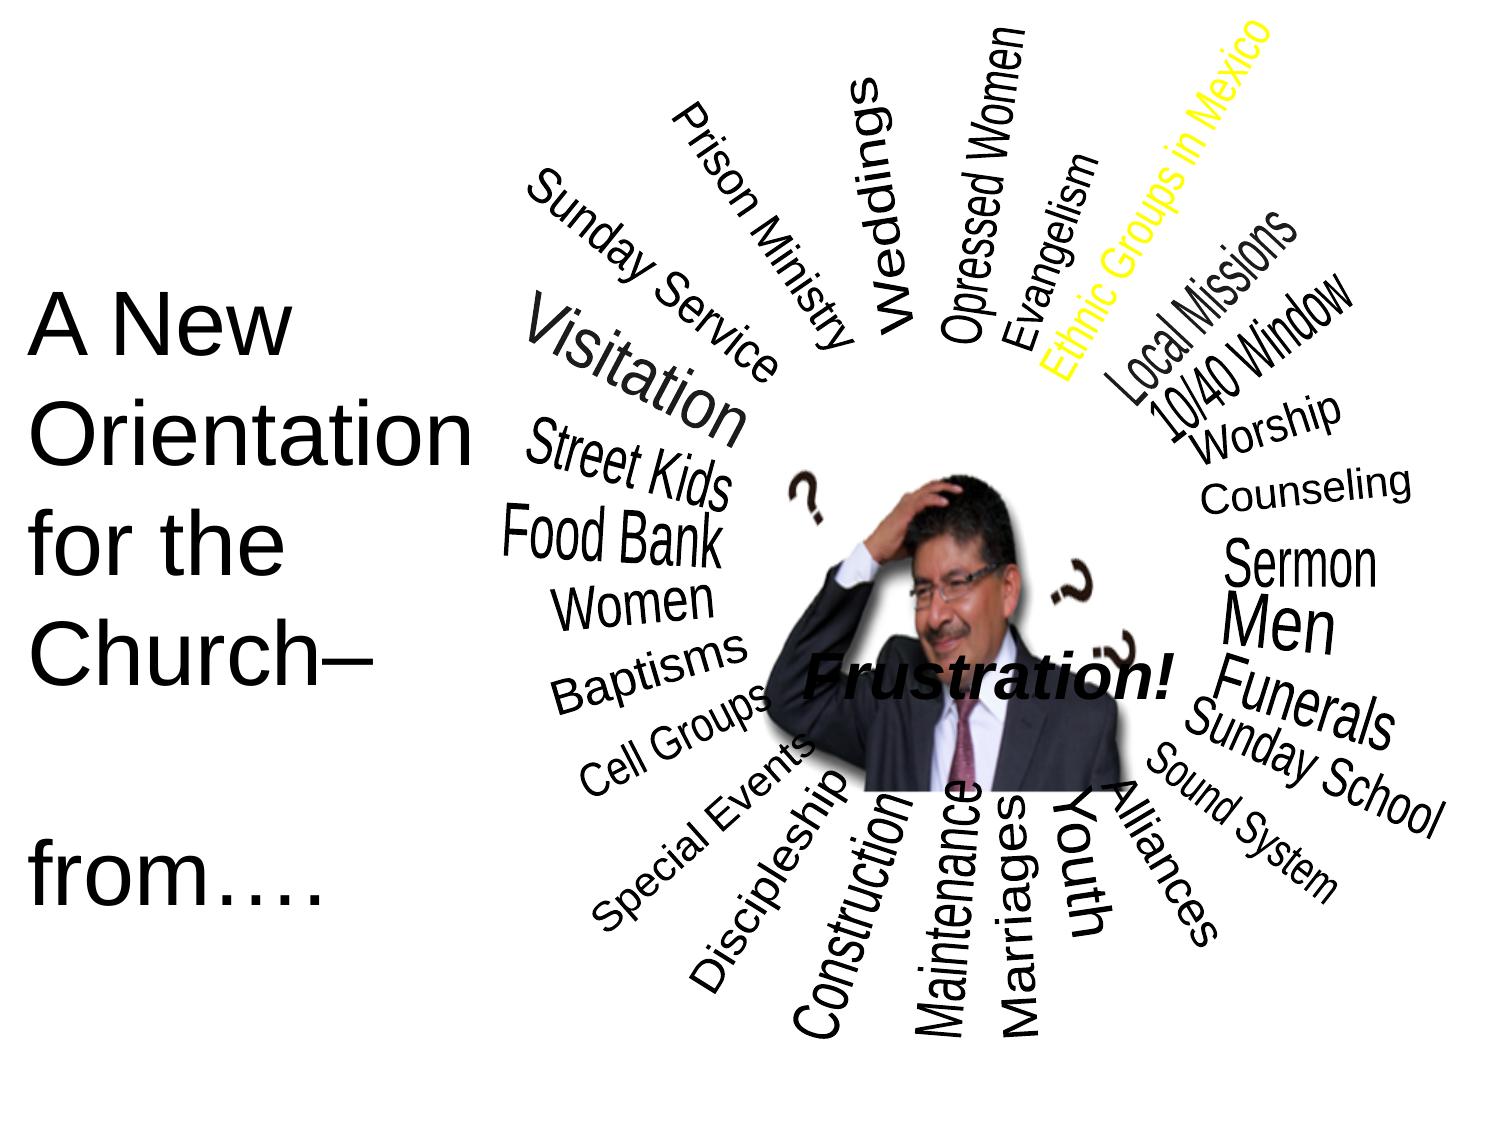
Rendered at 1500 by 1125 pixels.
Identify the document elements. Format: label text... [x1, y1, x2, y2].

picture [474, 49, 1463, 1088]
title A New Orientation for the Church– from…. [12, 262, 469, 926]
